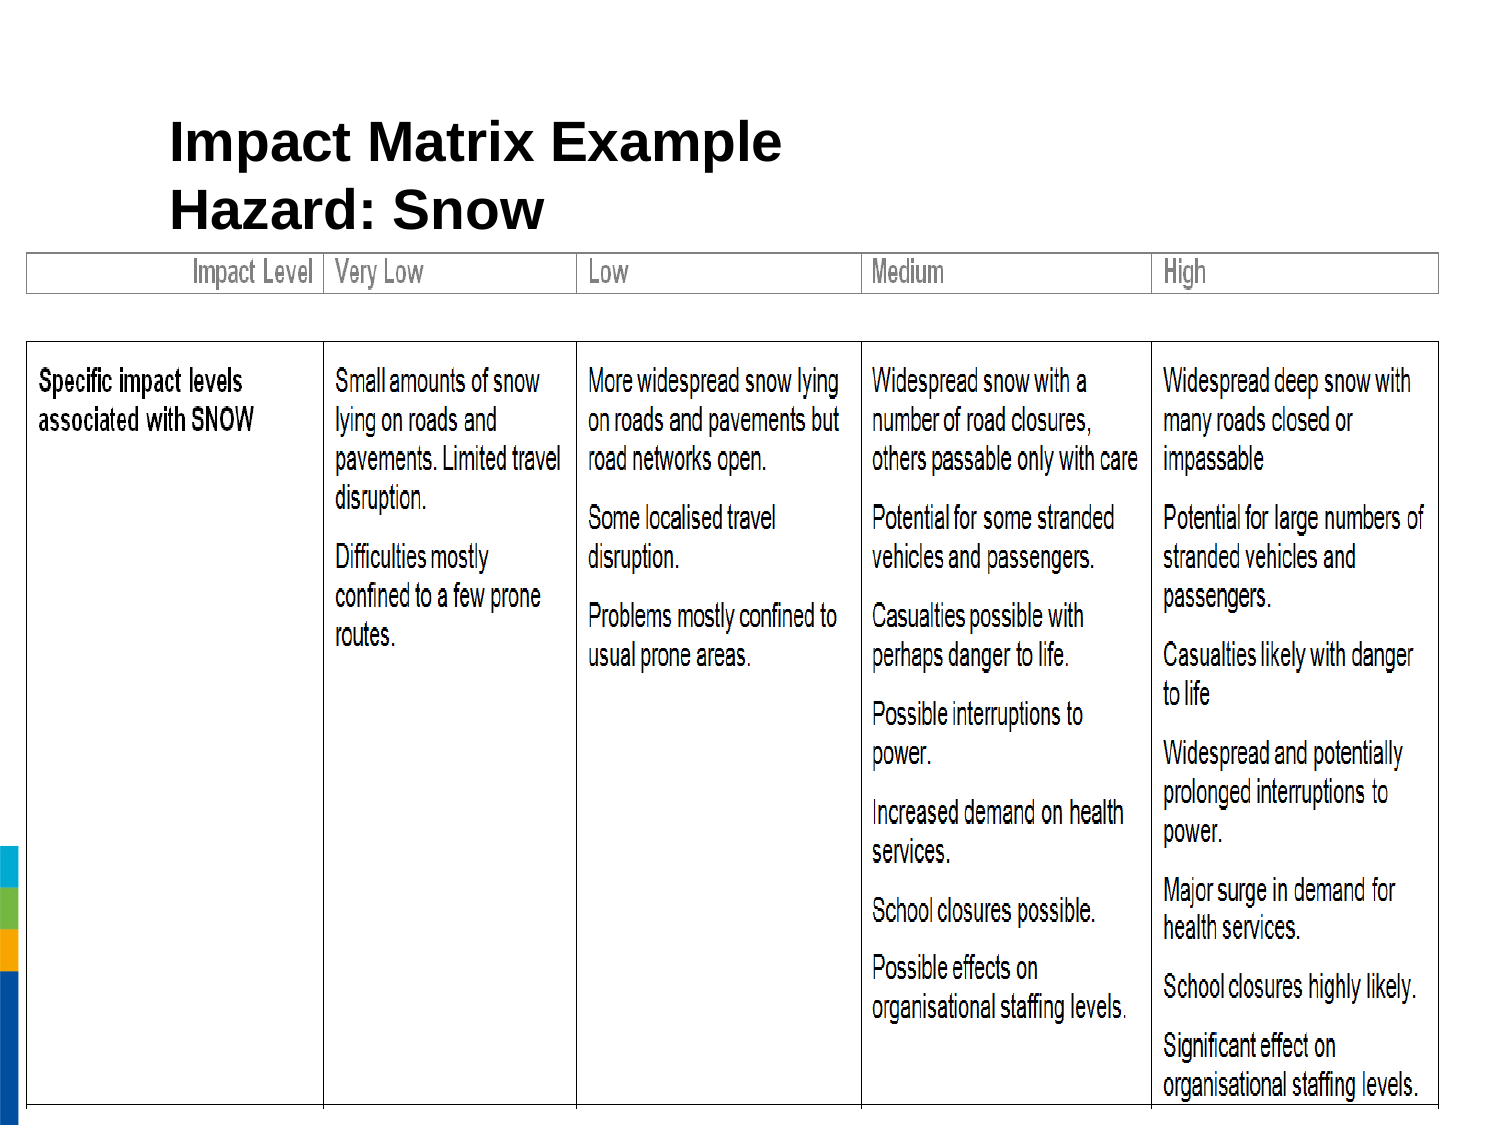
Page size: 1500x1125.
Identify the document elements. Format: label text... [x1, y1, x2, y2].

picture [0, 247, 1443, 1125]
title Impact Matrix Example Hazard: Snow [154, 94, 1495, 249]
